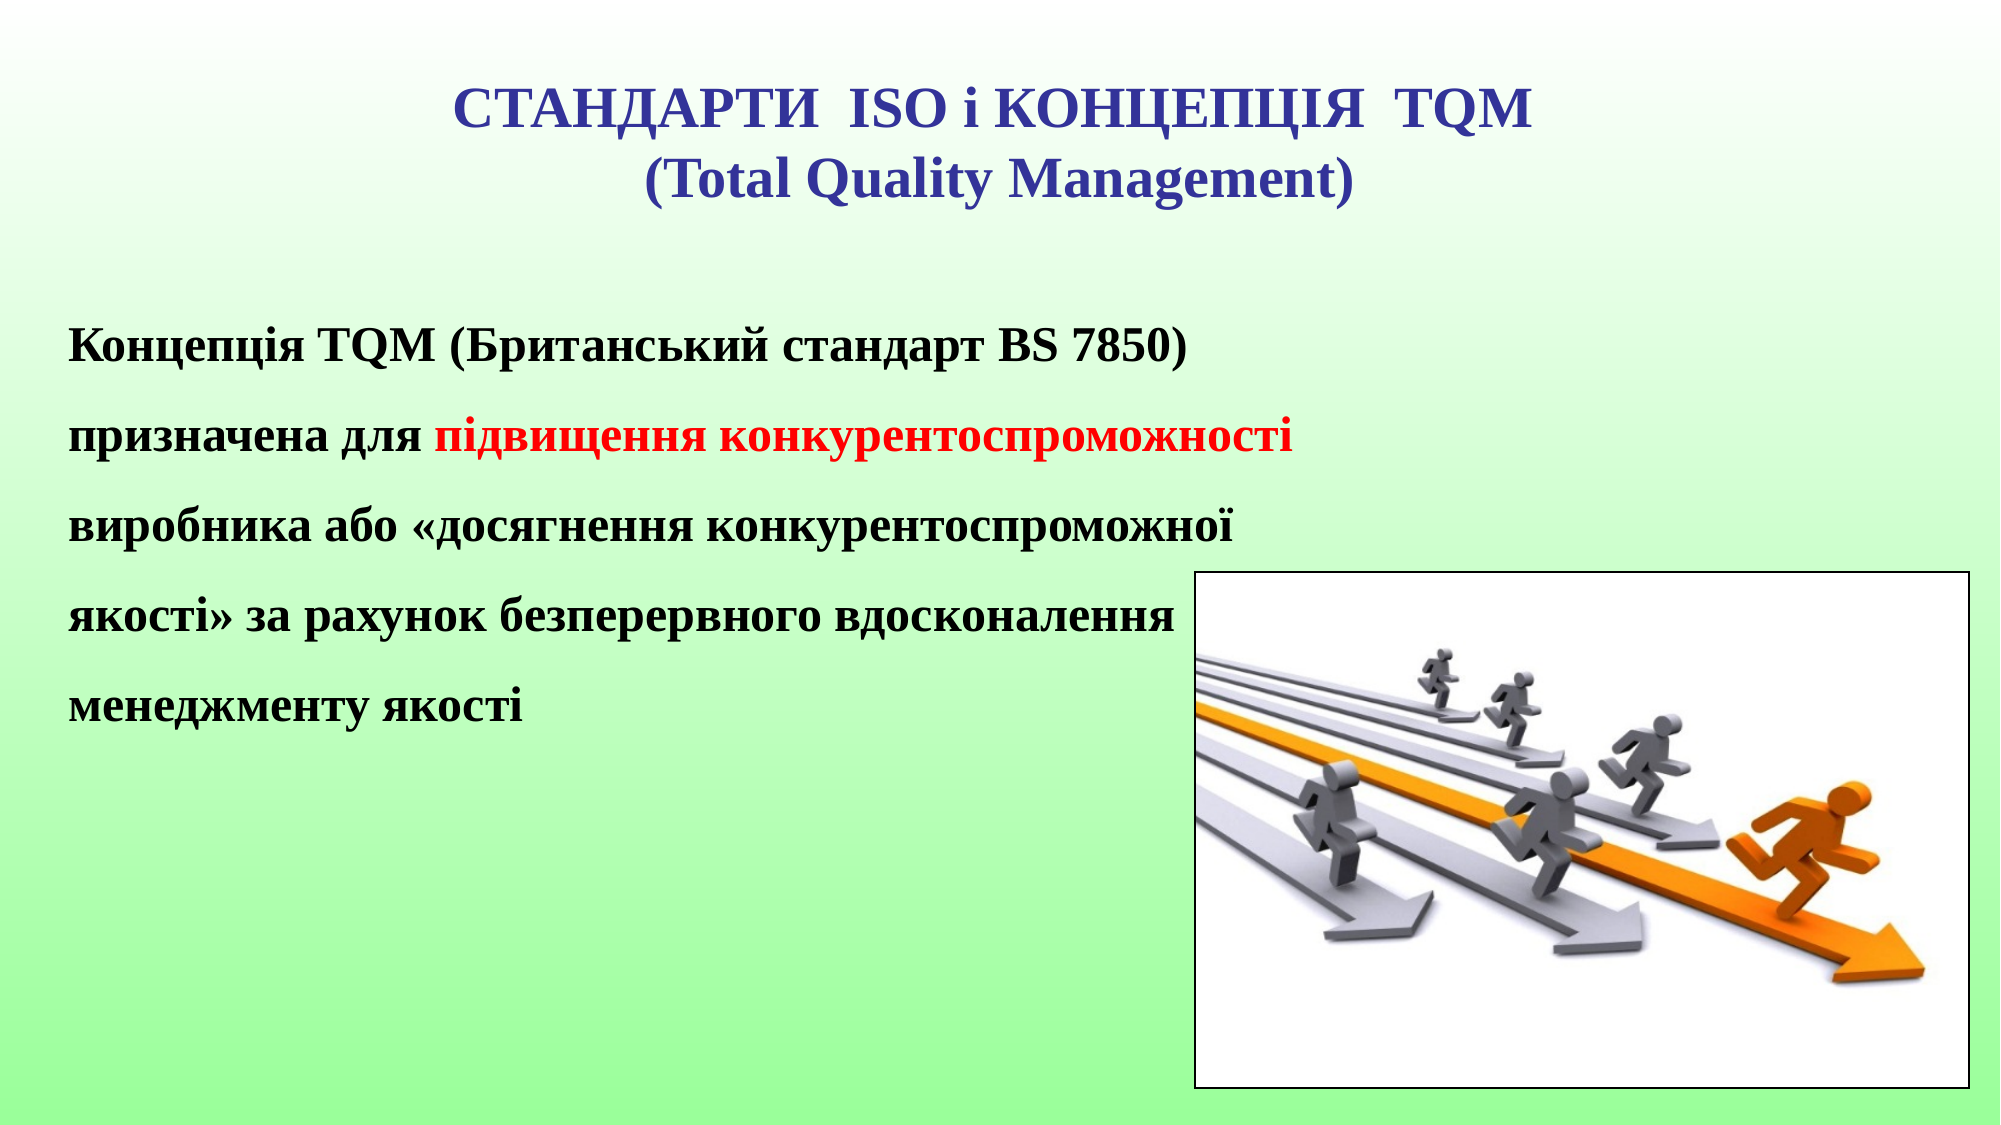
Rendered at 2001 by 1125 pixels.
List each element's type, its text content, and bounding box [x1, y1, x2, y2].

title СТАНДАРТИ ISO і КОНЦЕПЦІЯ TQM (Total Quality Management) [99, 44, 1901, 233]
list Концепція TQM (Британський стандарт BS 7850) призначена для підвищення конкурентоспроможності виробника або «досягнення конкурентоспроможної якості» за рахунок безперервного вдосконалення менеджменту якості [52, 219, 1355, 1083]
picture [1195, 572, 1969, 1088]
